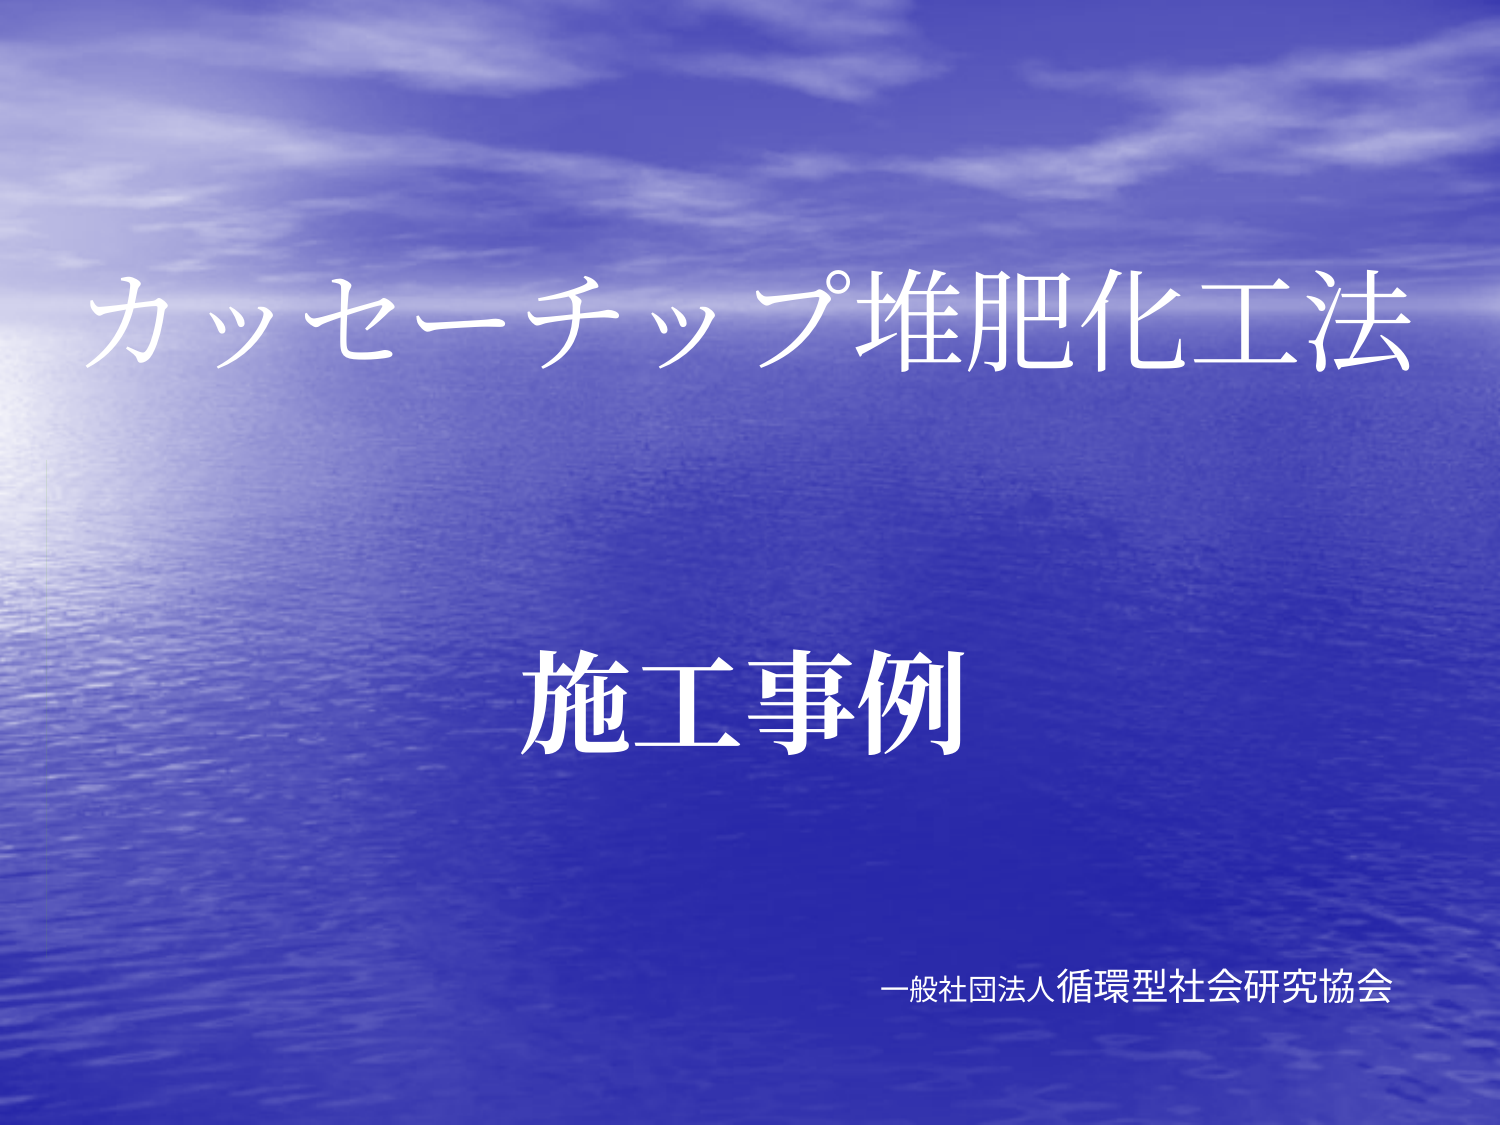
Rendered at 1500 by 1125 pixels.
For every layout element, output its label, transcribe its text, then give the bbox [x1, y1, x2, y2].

text_box カッセーチップ堆肥化工法 施工事例 [29, 243, 1460, 776]
text_box 一般社団法人循環型社会研究協会 [809, 955, 1465, 1016]
